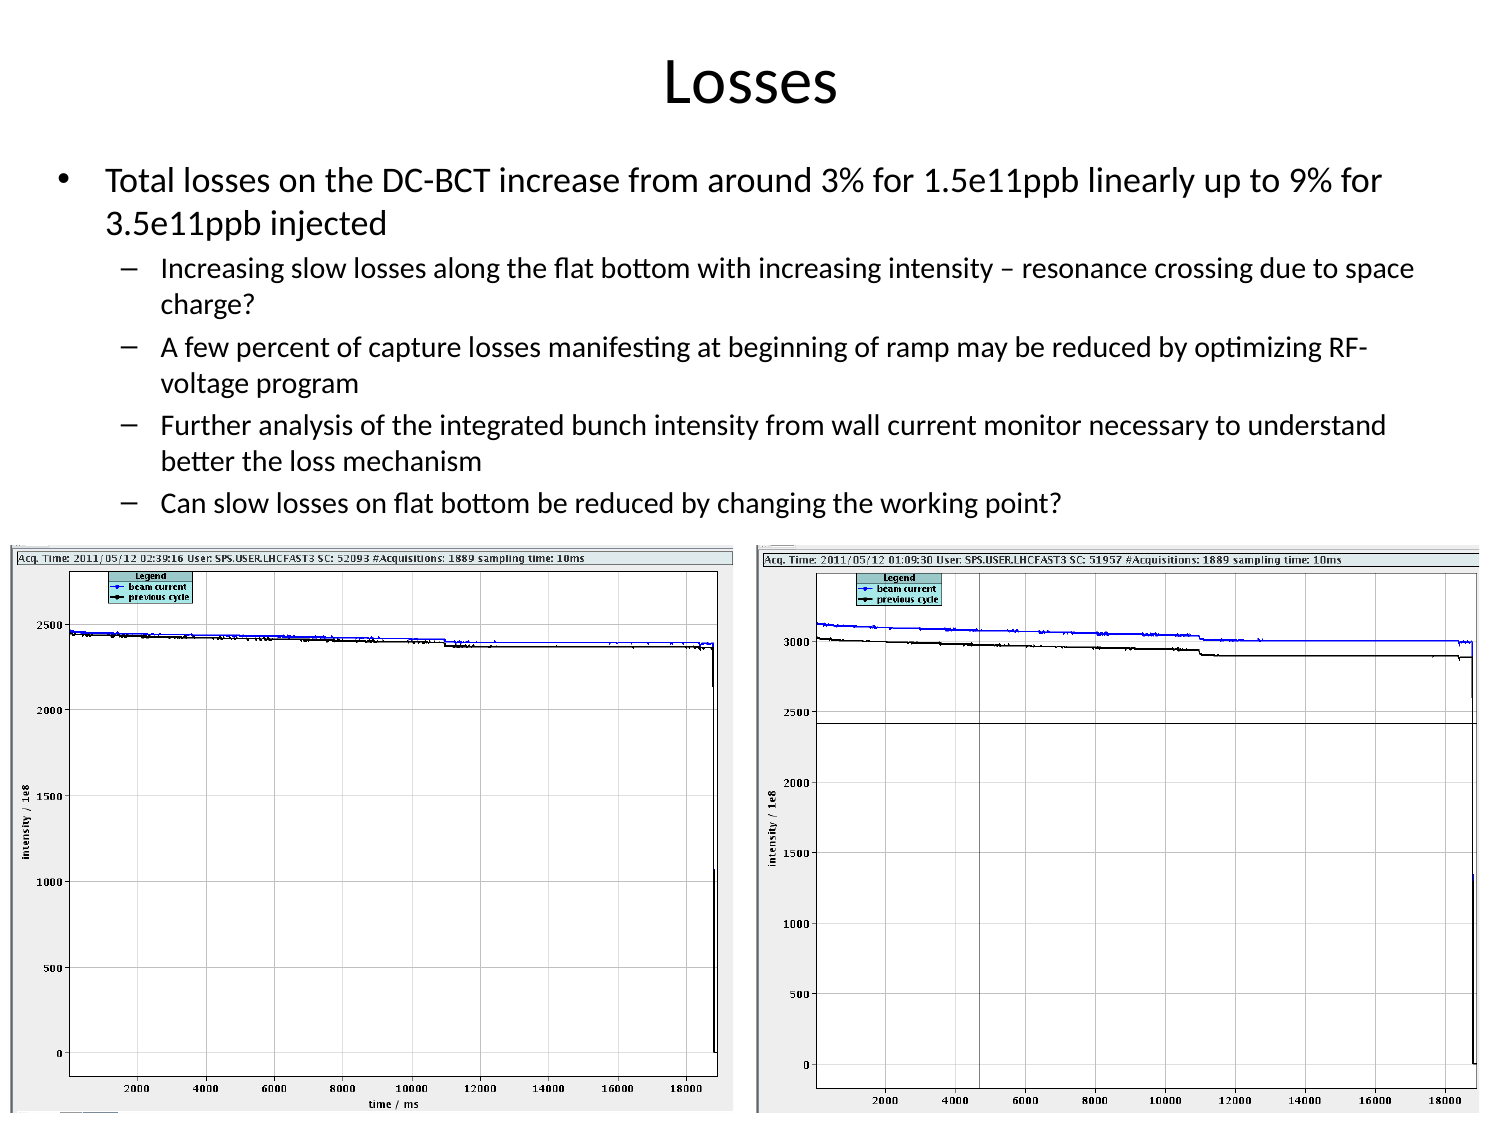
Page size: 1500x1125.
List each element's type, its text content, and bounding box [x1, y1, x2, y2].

list Total losses on the DC-BCT increase from around 3% for 1.5e11ppb linearly up to 9% for 3.5e11ppb injected Increasing slow losses along the flat bottom with increasing intensity – resonance crossing due to space charge? A few percent of capture losses manifesting at beginning of ramp may be reduced by optimizing RF-voltage program Further analysis of the integrated bunch intensity from wall current monitor necessary to understand better the loss mechanism Can slow losses on flat bottom be reduced by changing the working point? [42, 149, 1460, 529]
picture [755, 545, 1480, 1113]
title Losses [42, 16, 1460, 138]
picture [10, 545, 734, 1113]
